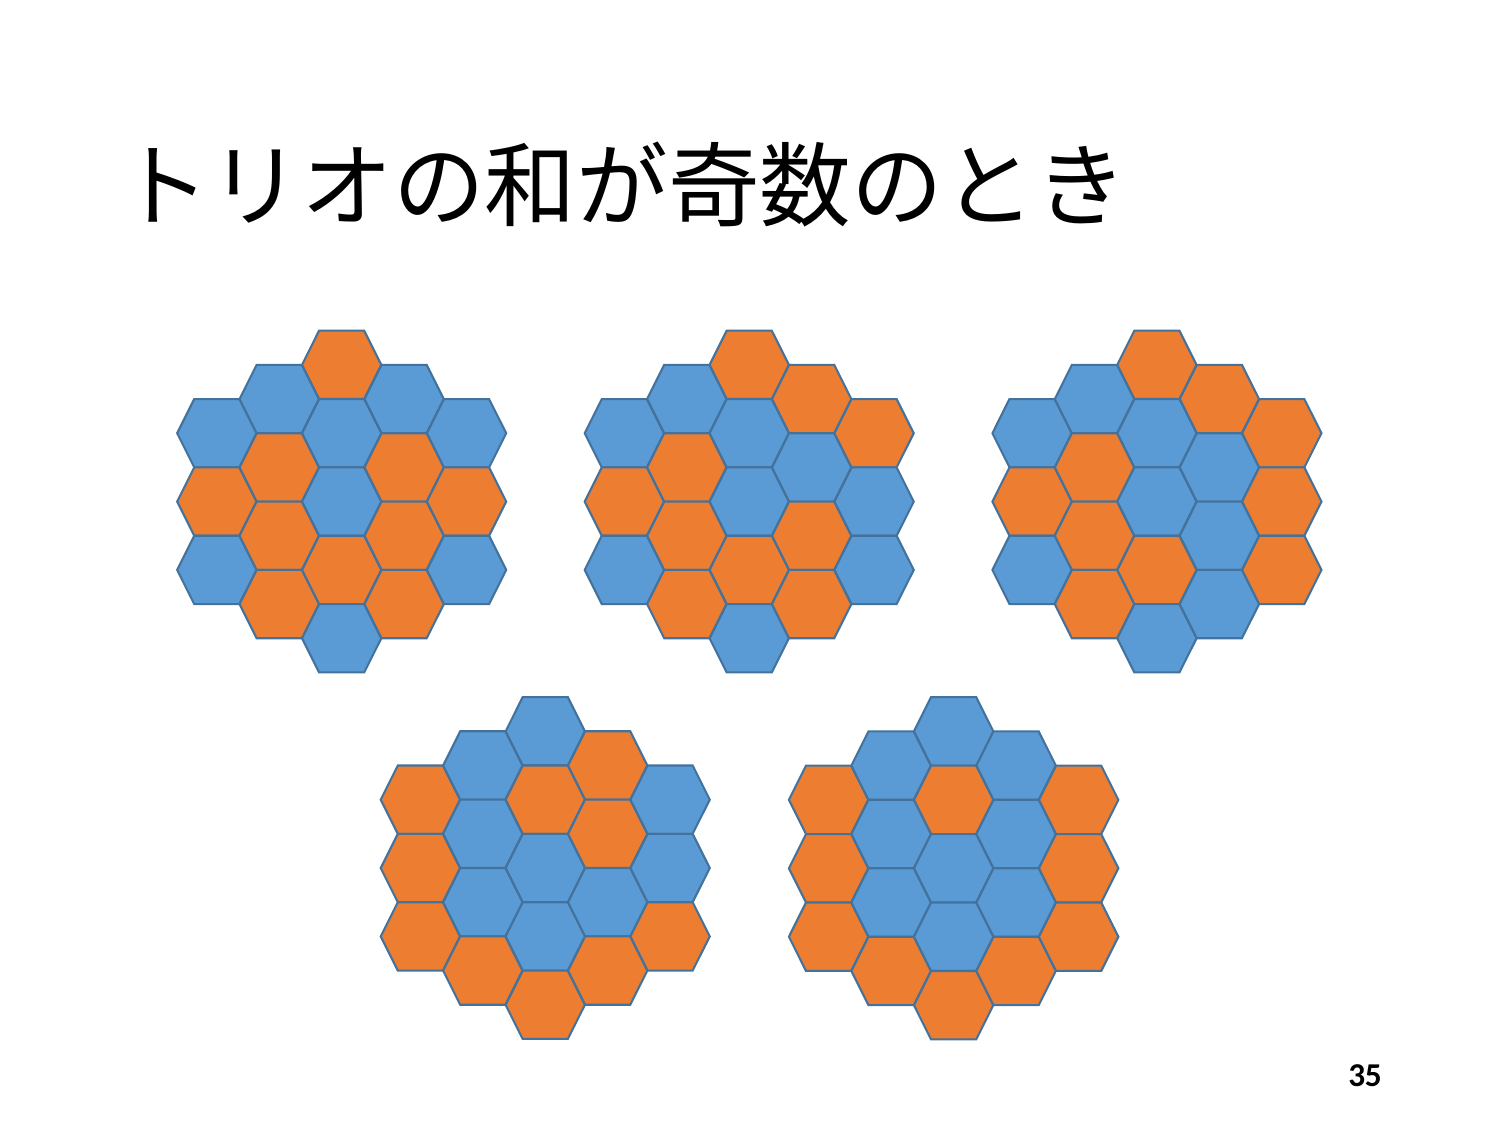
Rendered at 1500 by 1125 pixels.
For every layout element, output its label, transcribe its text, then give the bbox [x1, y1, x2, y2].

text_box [992, 330, 1322, 673]
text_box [177, 330, 507, 673]
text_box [584, 330, 914, 673]
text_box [788, 697, 1119, 1040]
title トリオの和が奇数のとき [103, 108, 1397, 272]
slide_number 35 [1059, 1042, 1397, 1103]
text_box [380, 697, 710, 1040]
